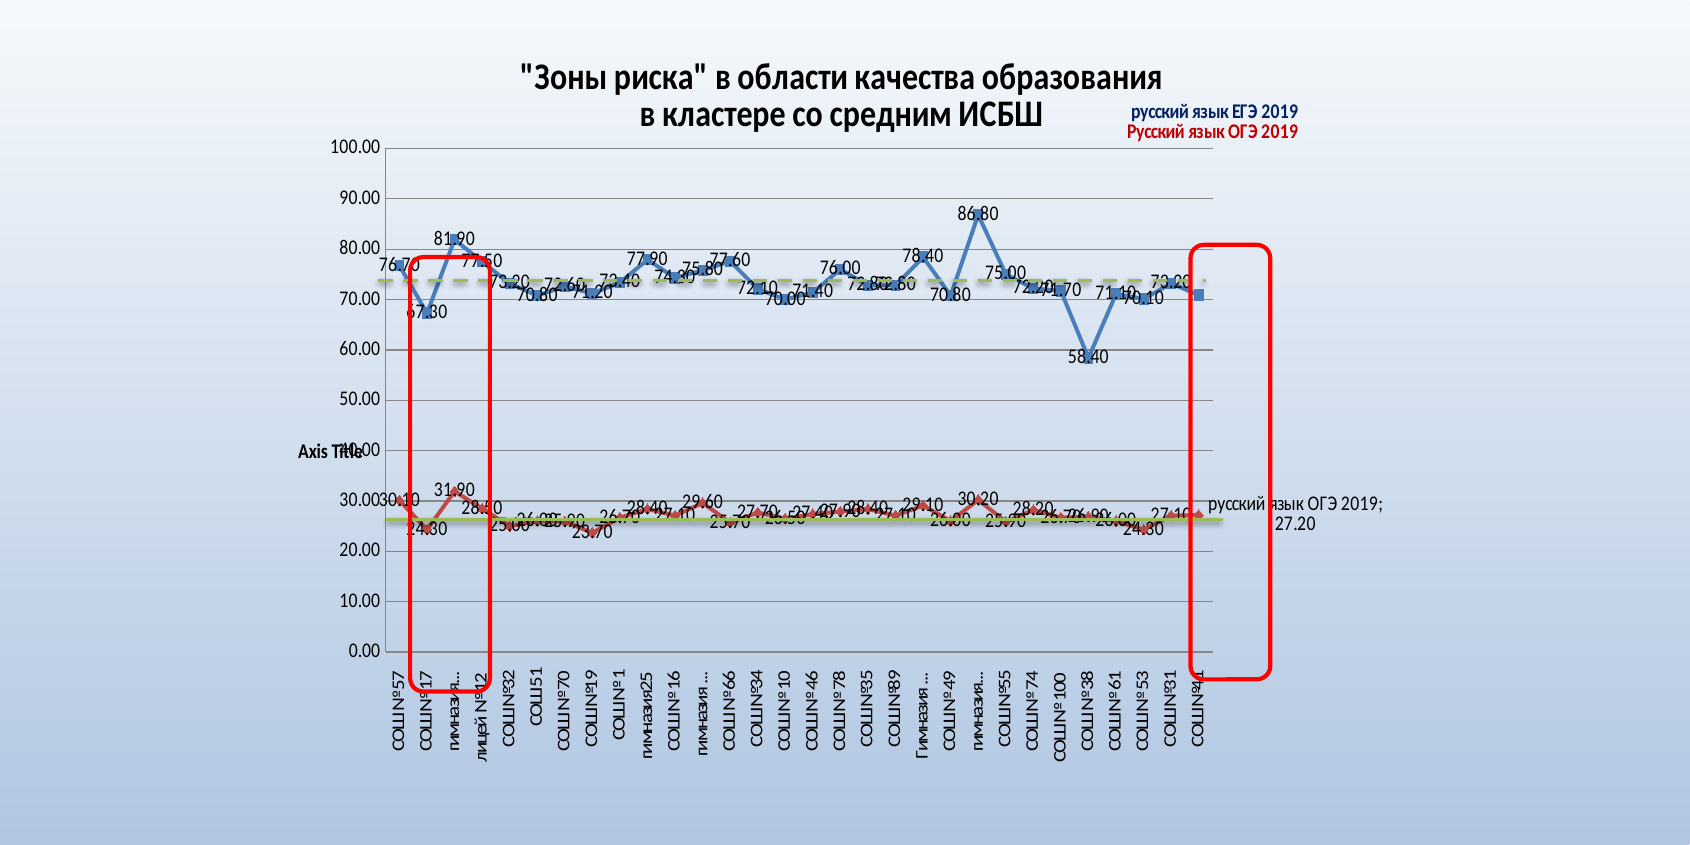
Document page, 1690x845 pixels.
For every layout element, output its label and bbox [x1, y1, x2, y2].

chart [294, 49, 1386, 778]
